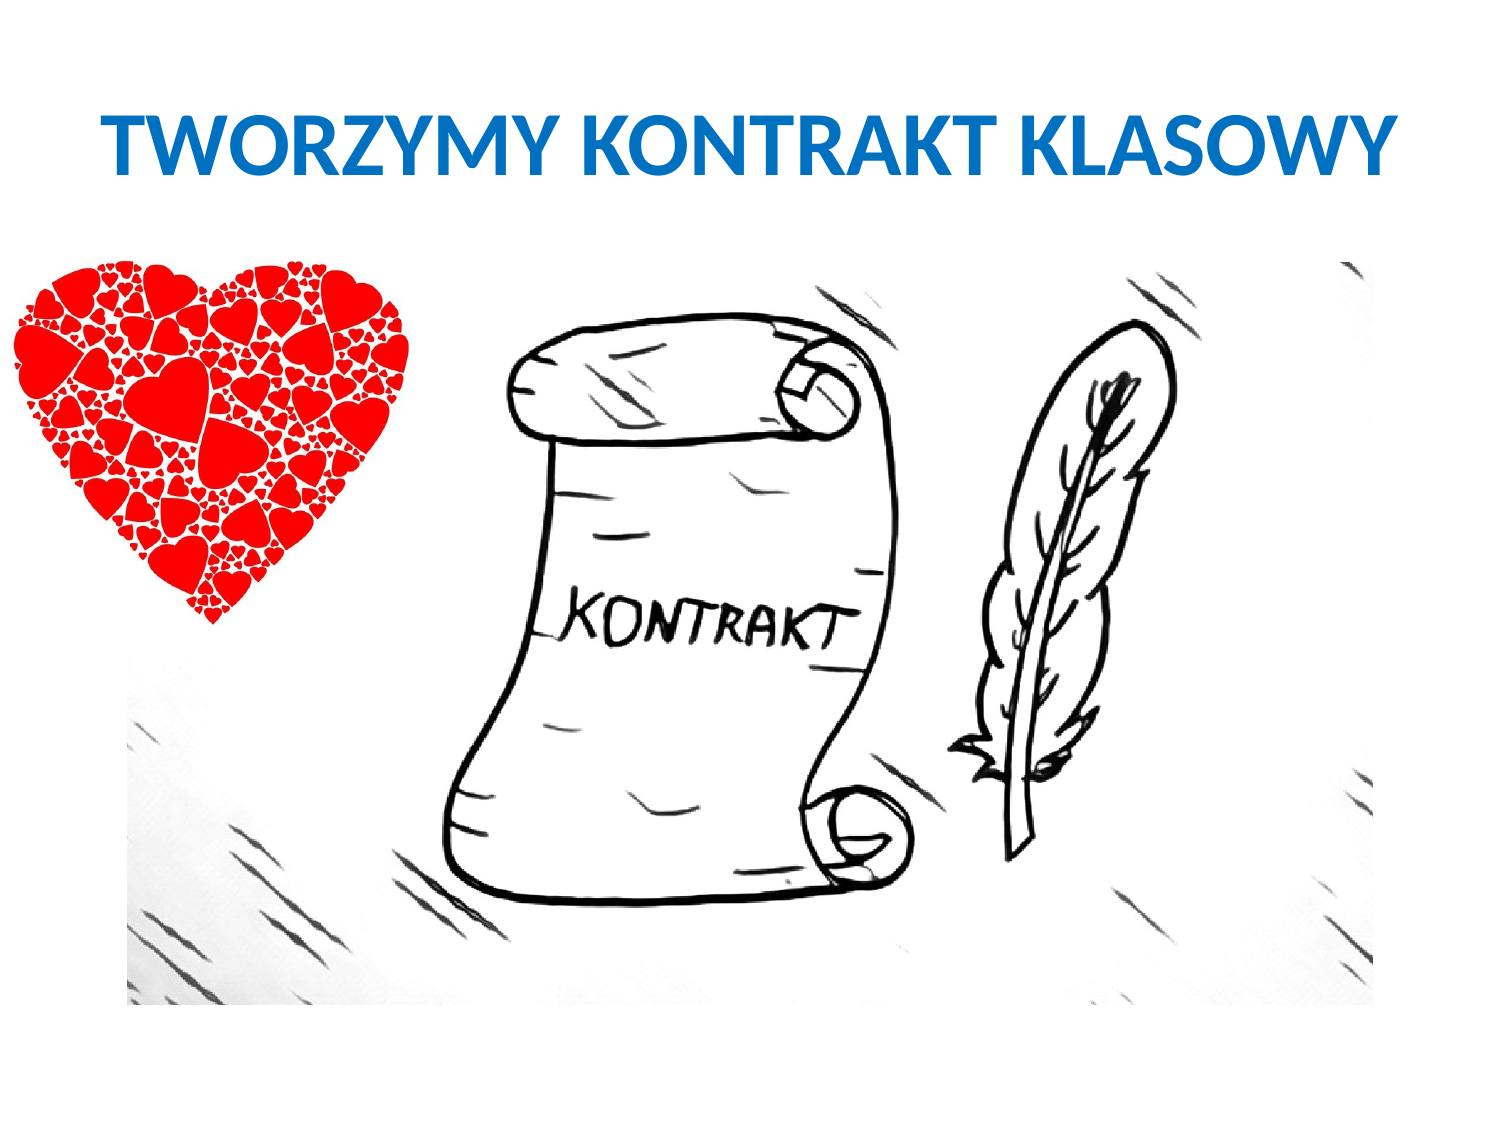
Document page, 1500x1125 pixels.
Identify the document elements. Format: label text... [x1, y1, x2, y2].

picture [0, 232, 421, 654]
title TWORZYMY KONTRAKT KLASOWY [75, 45, 1425, 233]
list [127, 262, 1373, 1006]
